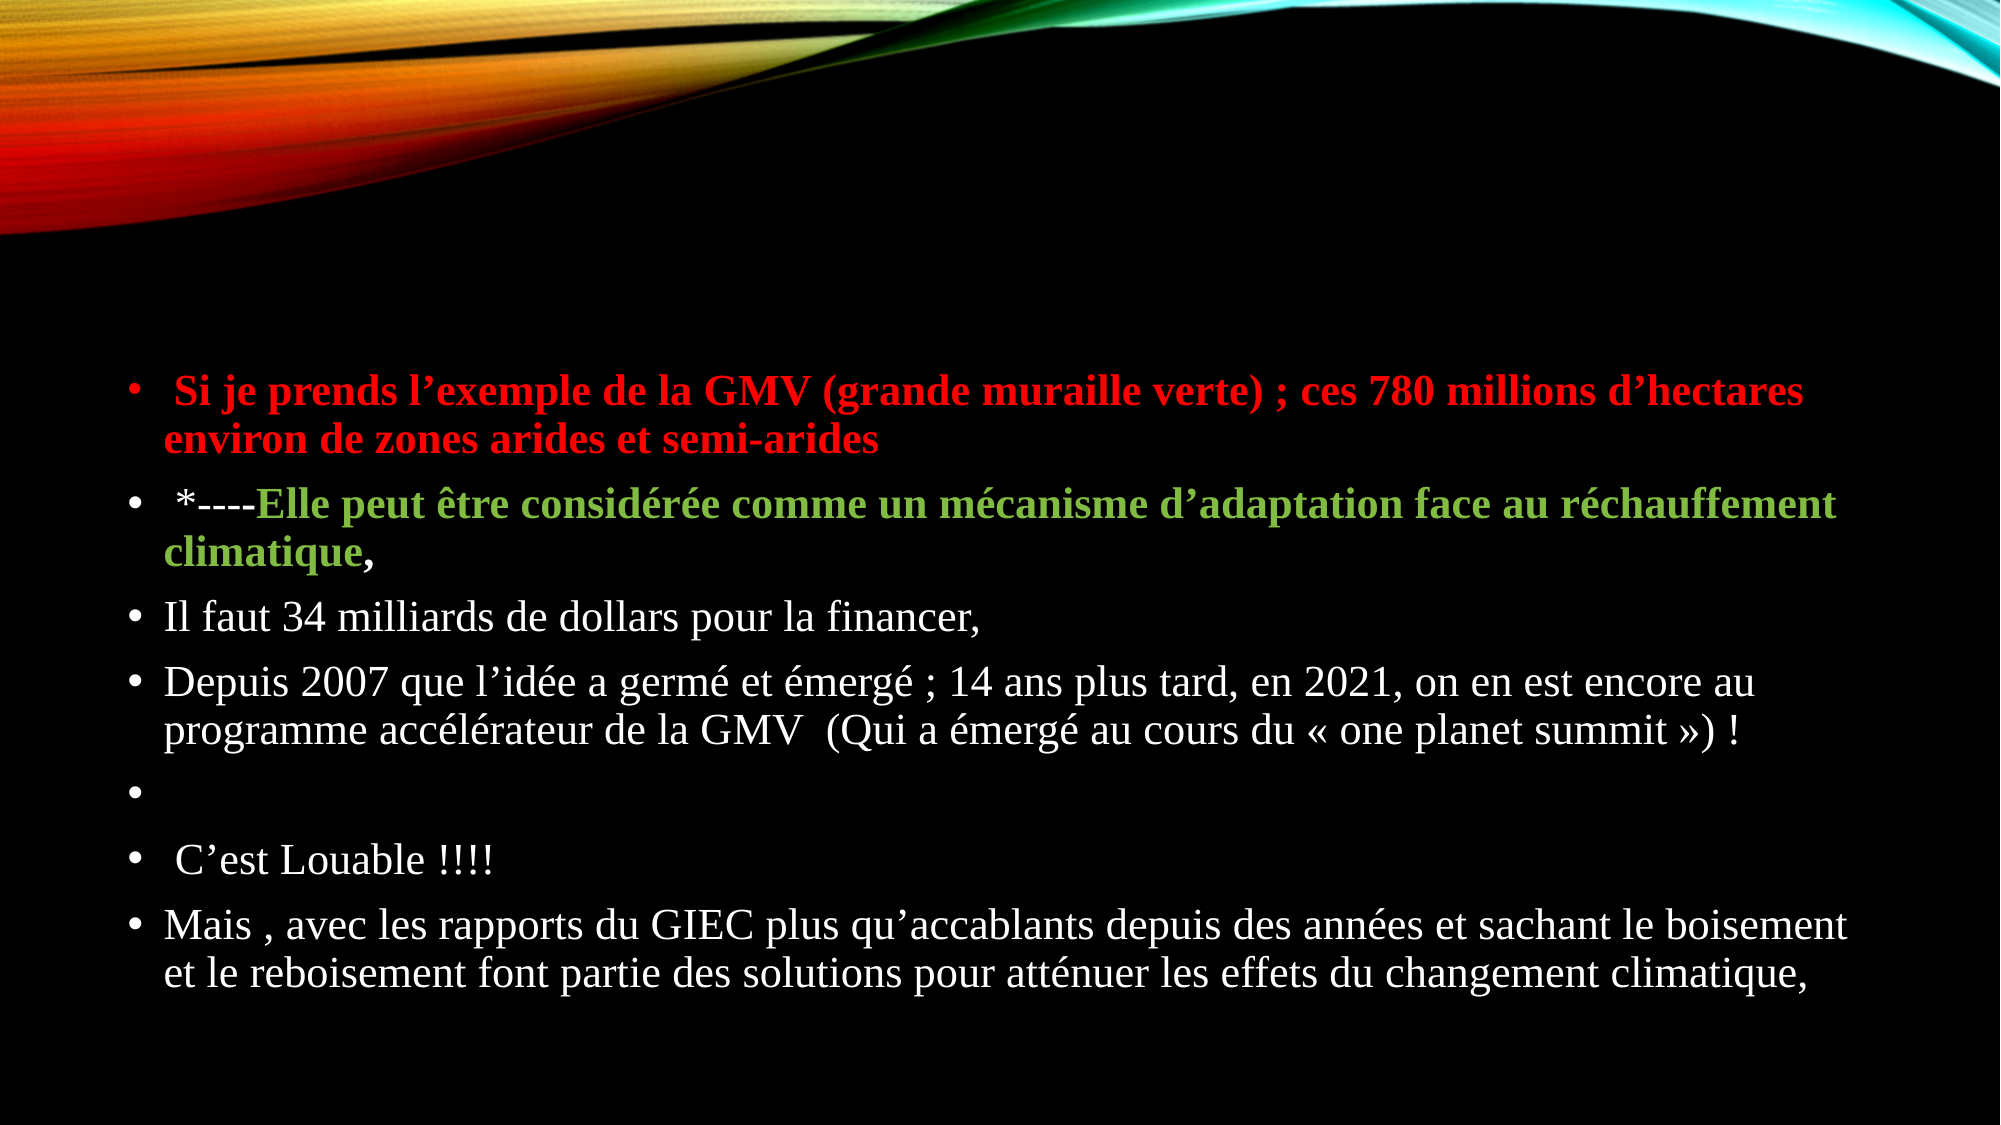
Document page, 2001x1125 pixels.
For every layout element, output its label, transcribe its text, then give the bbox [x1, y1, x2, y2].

picture [0, 0, 2000, 237]
list Si je prends l’exemple de la GMV (grande muraille verte) ; ces 780 millions d’hectares environ de zones arides et semi-arides *----Elle peut être considérée comme un mécanisme d’adaptation face au réchauffement climatique, Il faut 34 milliards de dollars pour la financer, Depuis 2007 que l’idée a germé et émergé ; 14 ans plus tard, en 2021, on en est encore au programme accélérateur de la GMV (Qui a émergé au cours du « one planet summit ») ! C’est Louable !!!! Mais , avec les rapports du GIEC plus qu’accablants depuis des années et sachant le boisement et le reboisement font partie des solutions pour atténuer les effets du changement climatique, [112, 360, 1888, 1021]
